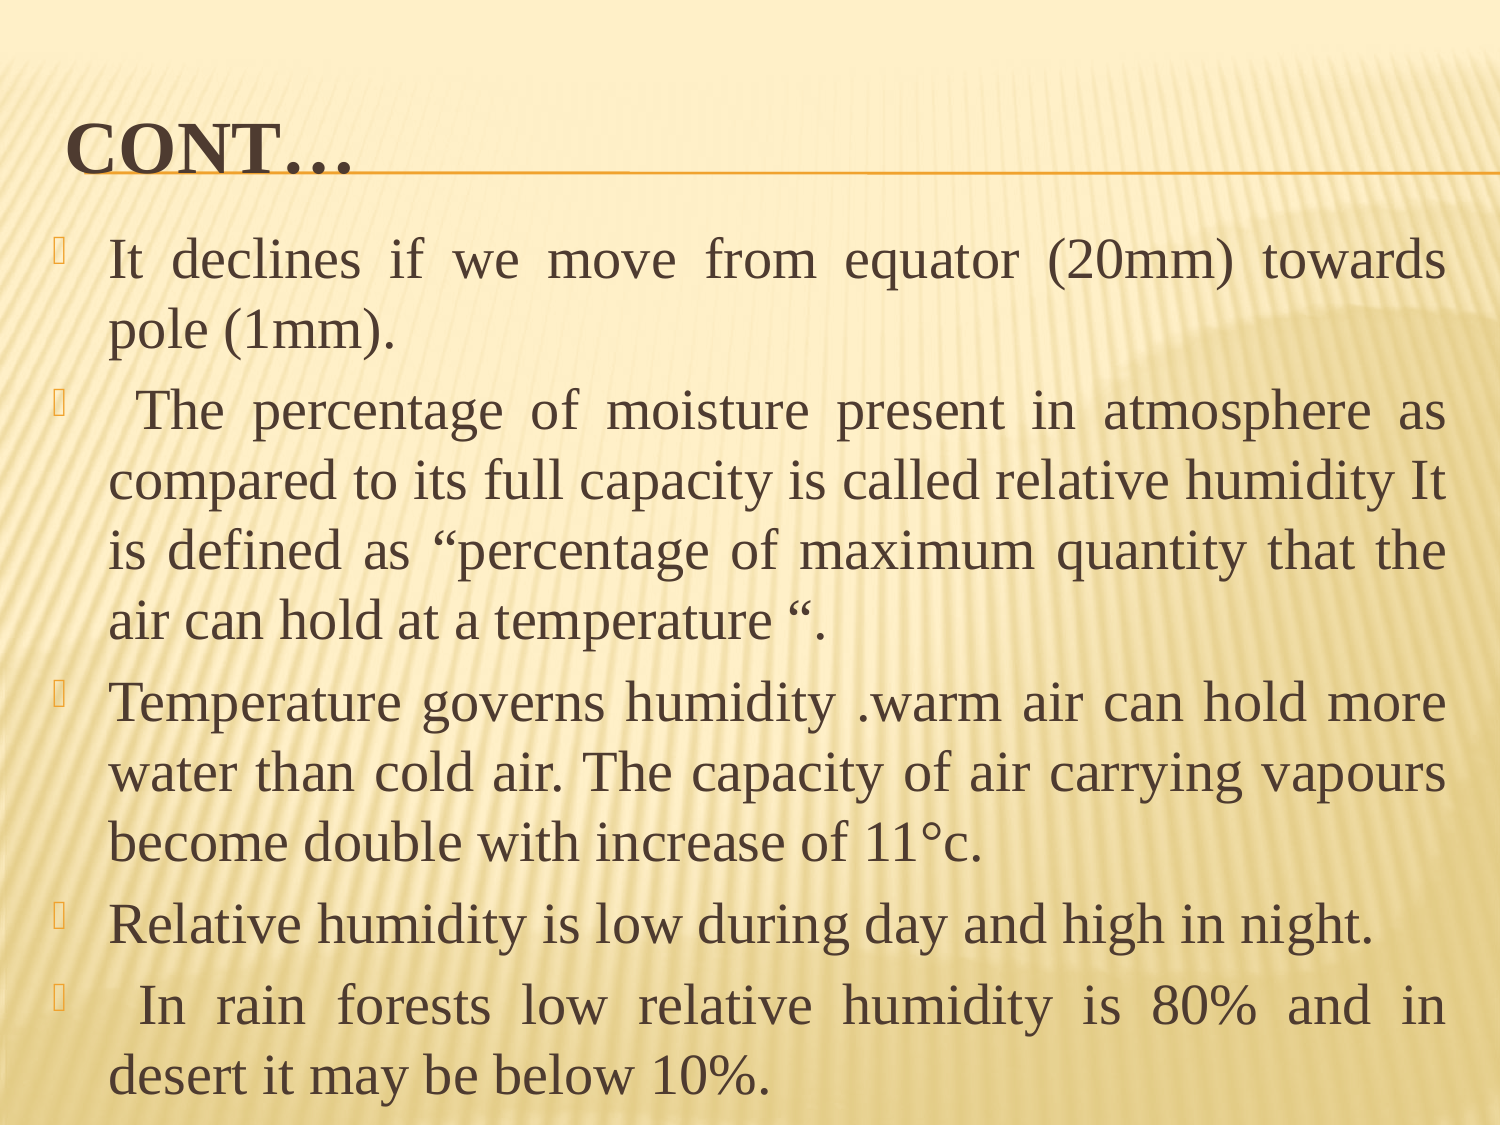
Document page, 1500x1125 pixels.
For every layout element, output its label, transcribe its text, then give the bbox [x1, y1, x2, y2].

title Cont… [50, 75, 1475, 213]
list It declines if we move from equator (20mm) towards pole (1mm). The percentage of moisture present in atmosphere as compared to its full capacity is called relative humidity It is defined as “percentage of maximum quantity that the air can hold at a temperature “. Temperature governs humidity .warm air can hold more water than cold air. The capacity of air carrying vapours become double with increase of 11°c. Relative humidity is low during day and high in night. In rain forests low relative humidity is 80% and in desert it may be below 10%. [37, 212, 1463, 955]
